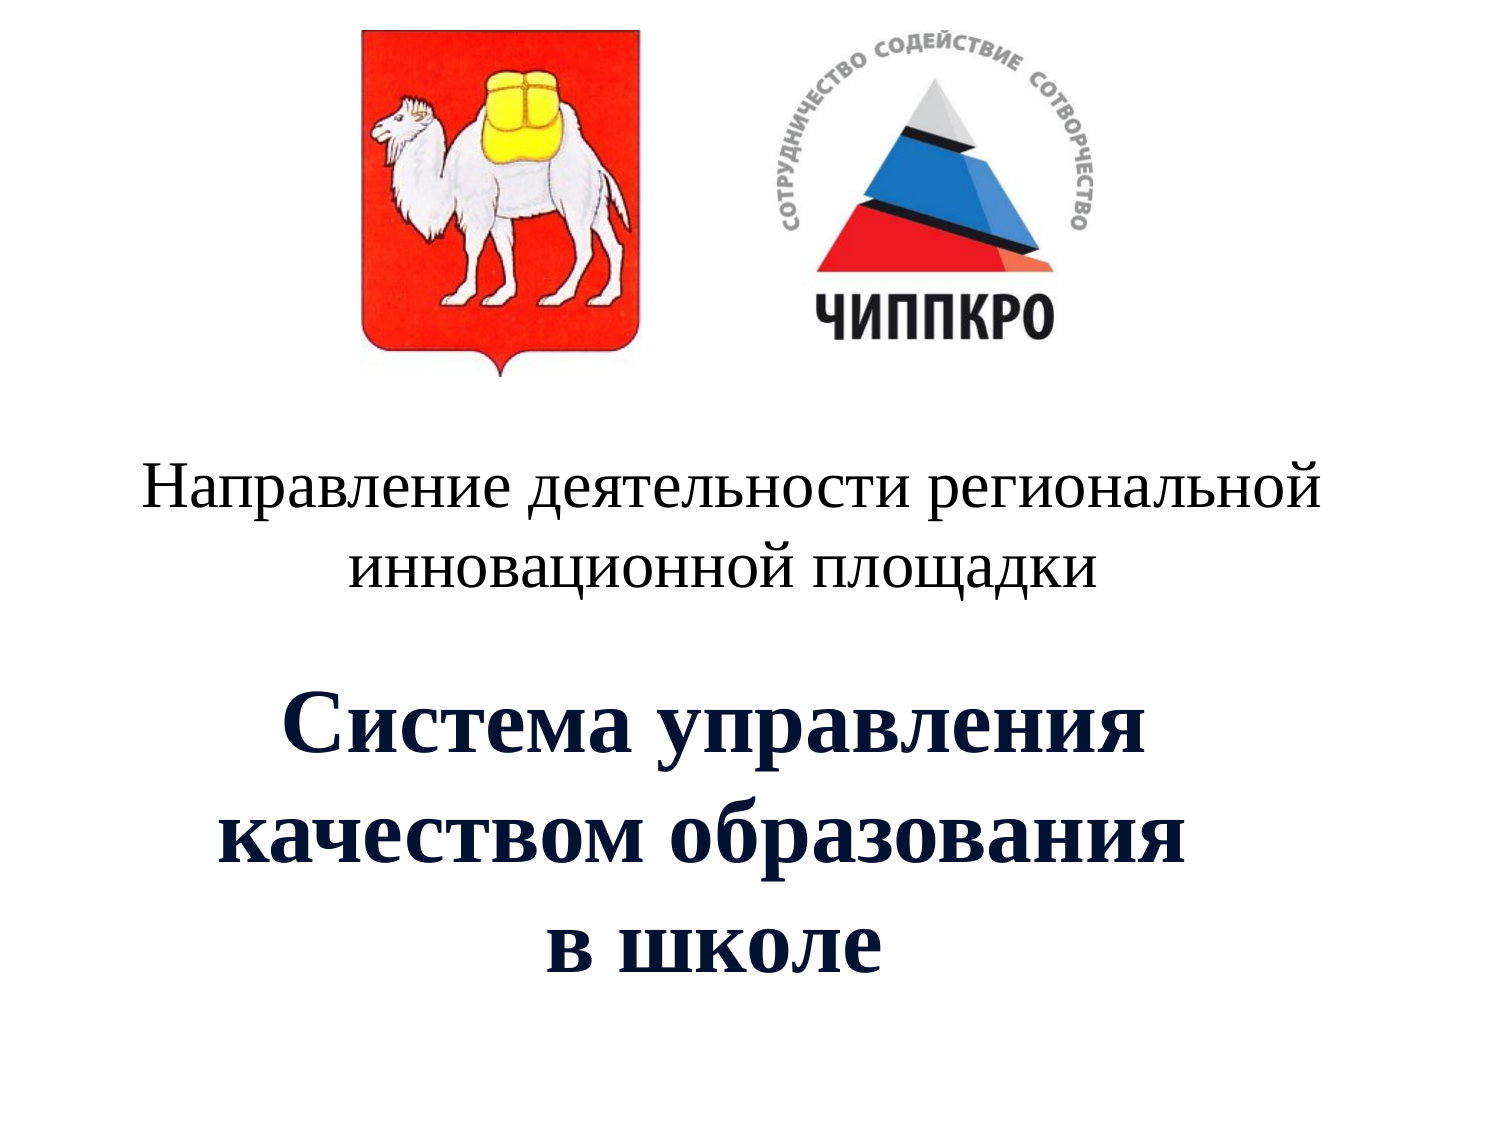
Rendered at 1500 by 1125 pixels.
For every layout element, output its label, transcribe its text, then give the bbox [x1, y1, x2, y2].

text_box Направление деятельности региональной инновационной площадки [88, 432, 1376, 608]
picture [359, 30, 642, 377]
picture [754, 30, 1093, 341]
title Система управления качеством образования в школе [53, 663, 1376, 988]
